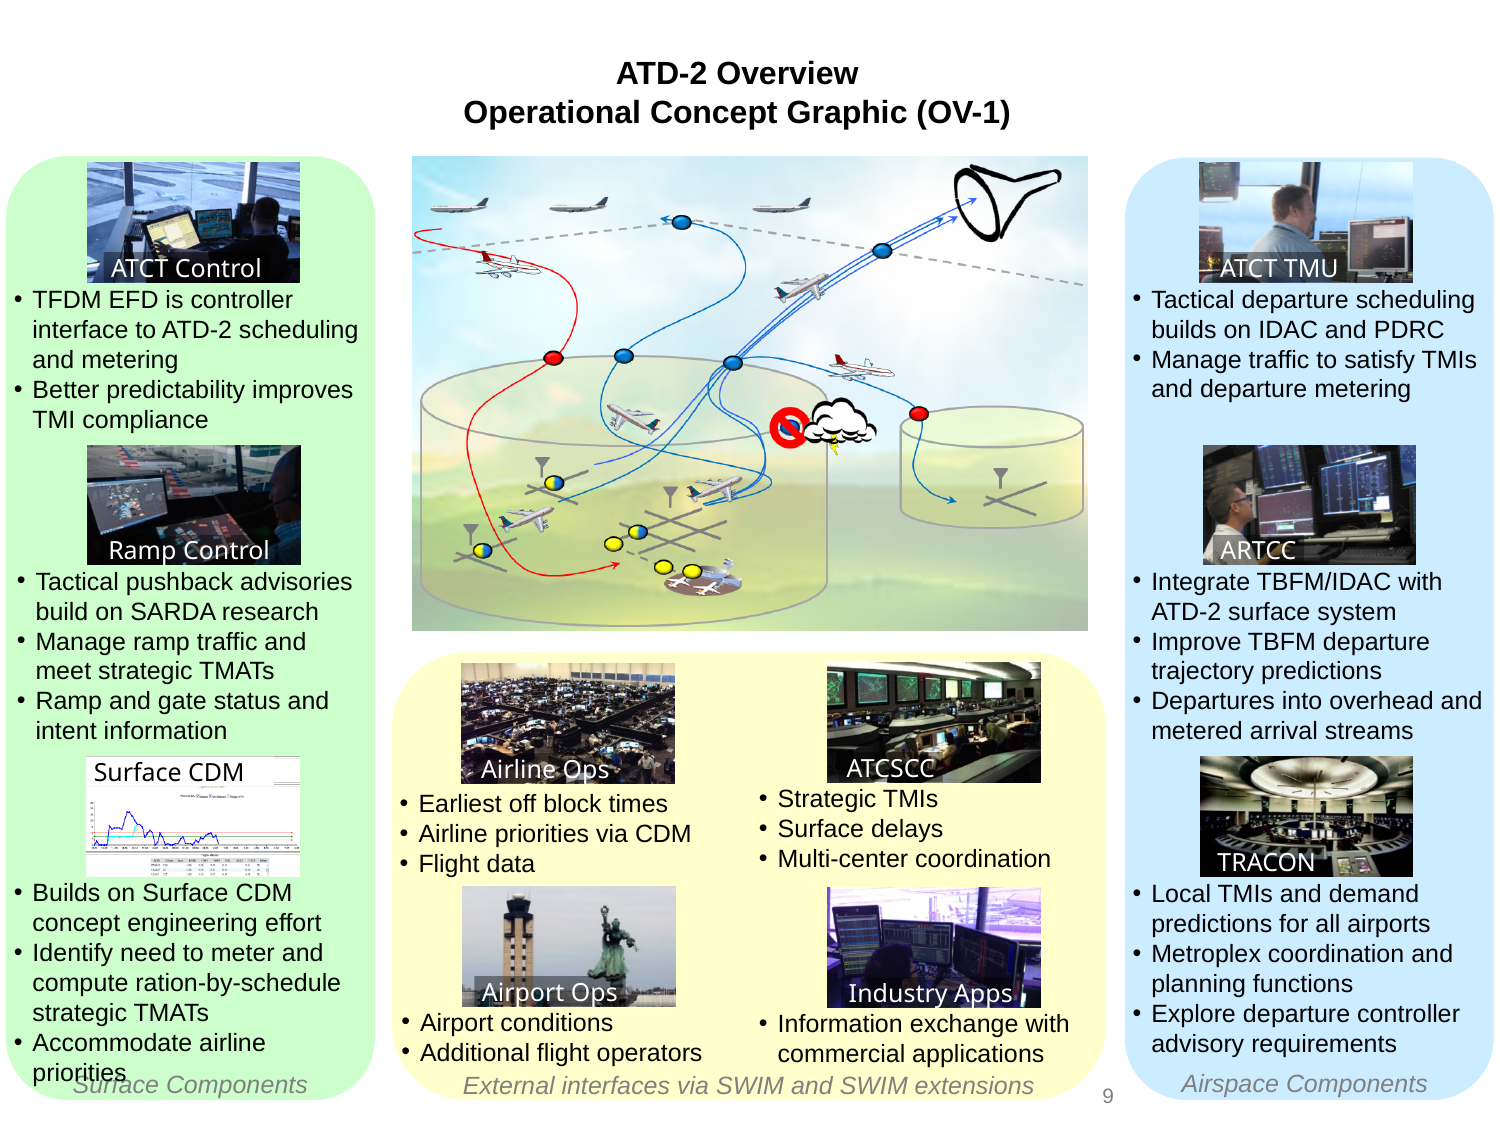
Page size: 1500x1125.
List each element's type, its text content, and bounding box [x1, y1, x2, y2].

slide_number 9 [1087, 1074, 1438, 1113]
title ATD-2 Overview Operational Concept Graphic (OV-1) [50, 45, 1425, 138]
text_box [5, 155, 376, 1101]
picture [412, 155, 1088, 632]
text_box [1124, 157, 1494, 1101]
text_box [391, 652, 1107, 1101]
